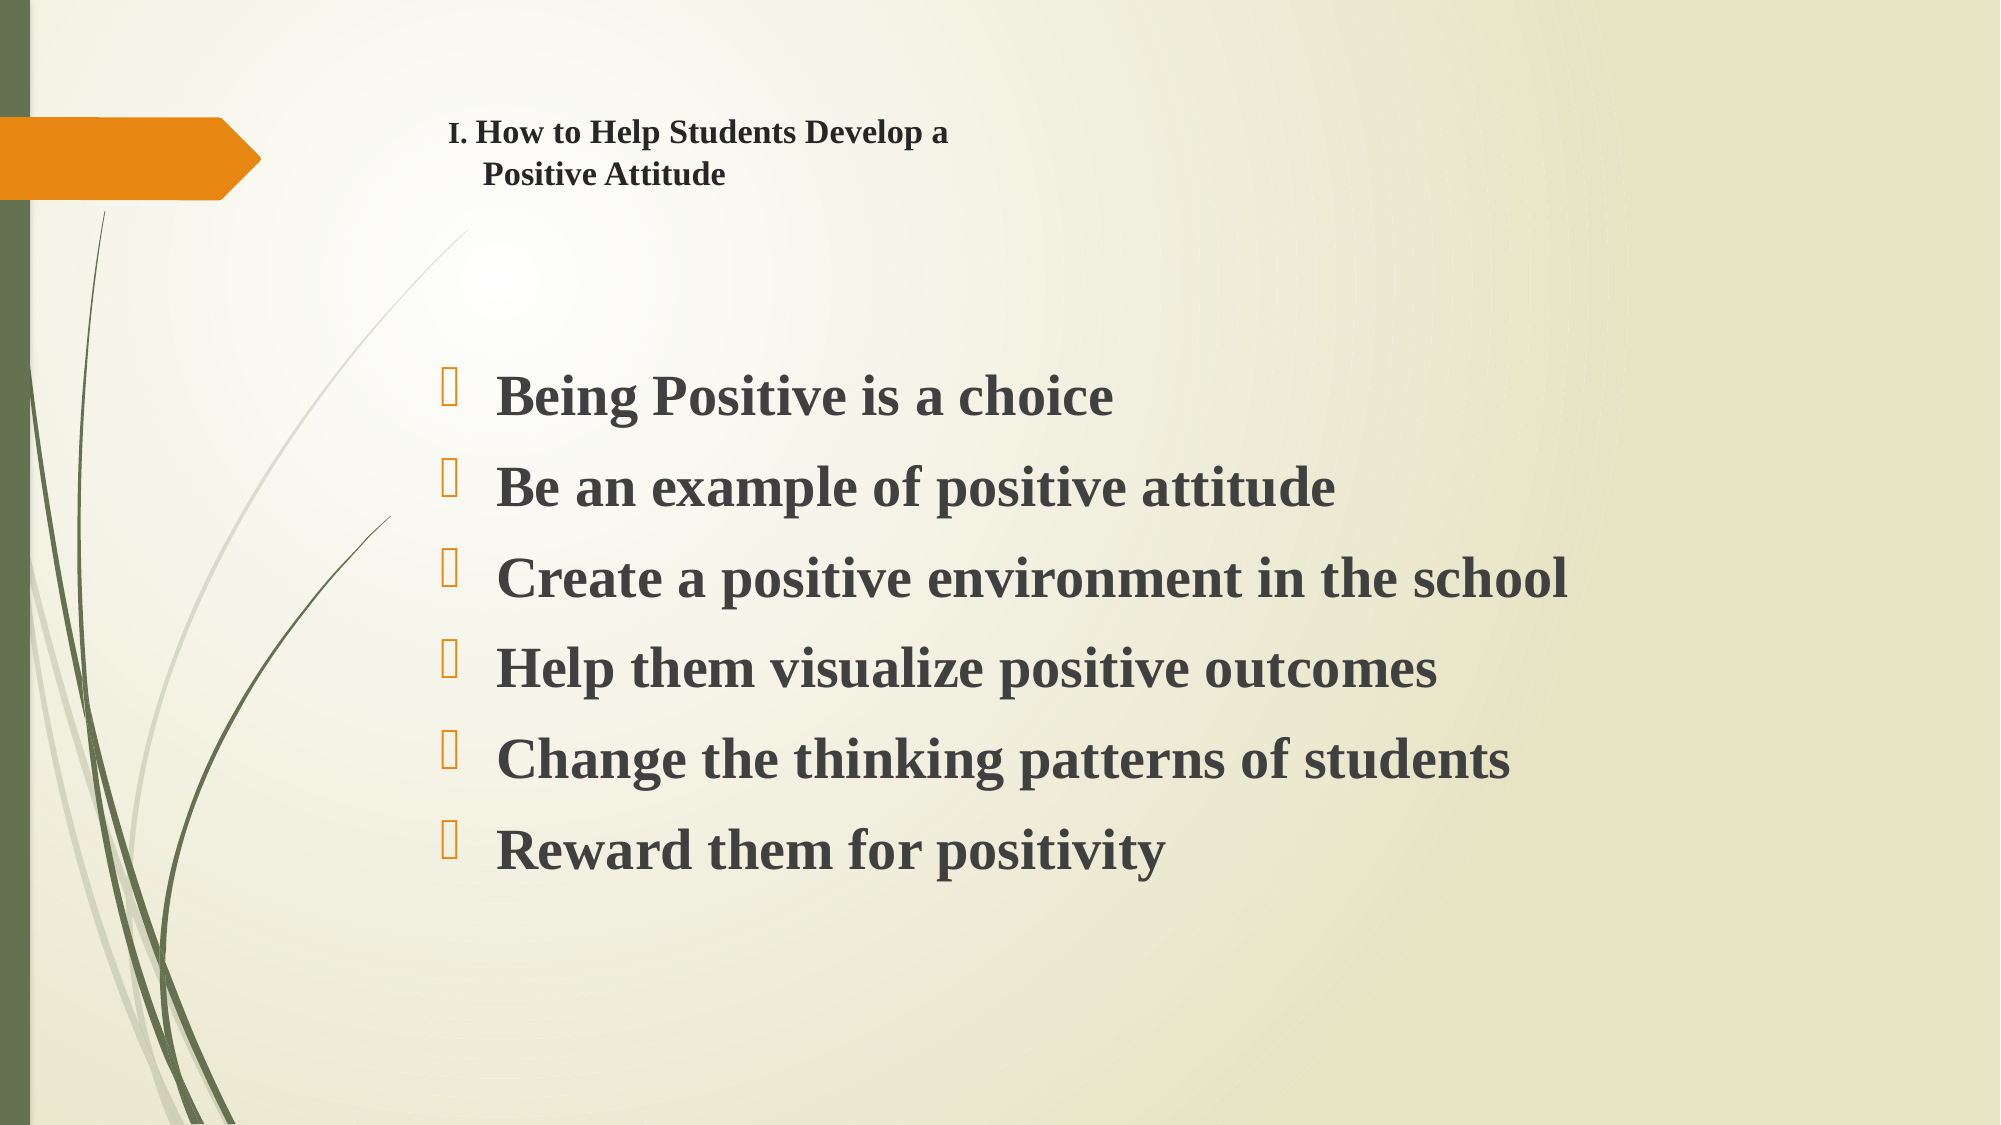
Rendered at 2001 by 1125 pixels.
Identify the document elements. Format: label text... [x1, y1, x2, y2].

list Being Positive is a choice Be an example of positive attitude Create a positive environment in the school Help them visualize positive outcomes Change the thinking patterns of students Reward them for positivity [424, 350, 1888, 970]
title I. How to Help Students Develop a Positive Attitude [425, 102, 1888, 313]
